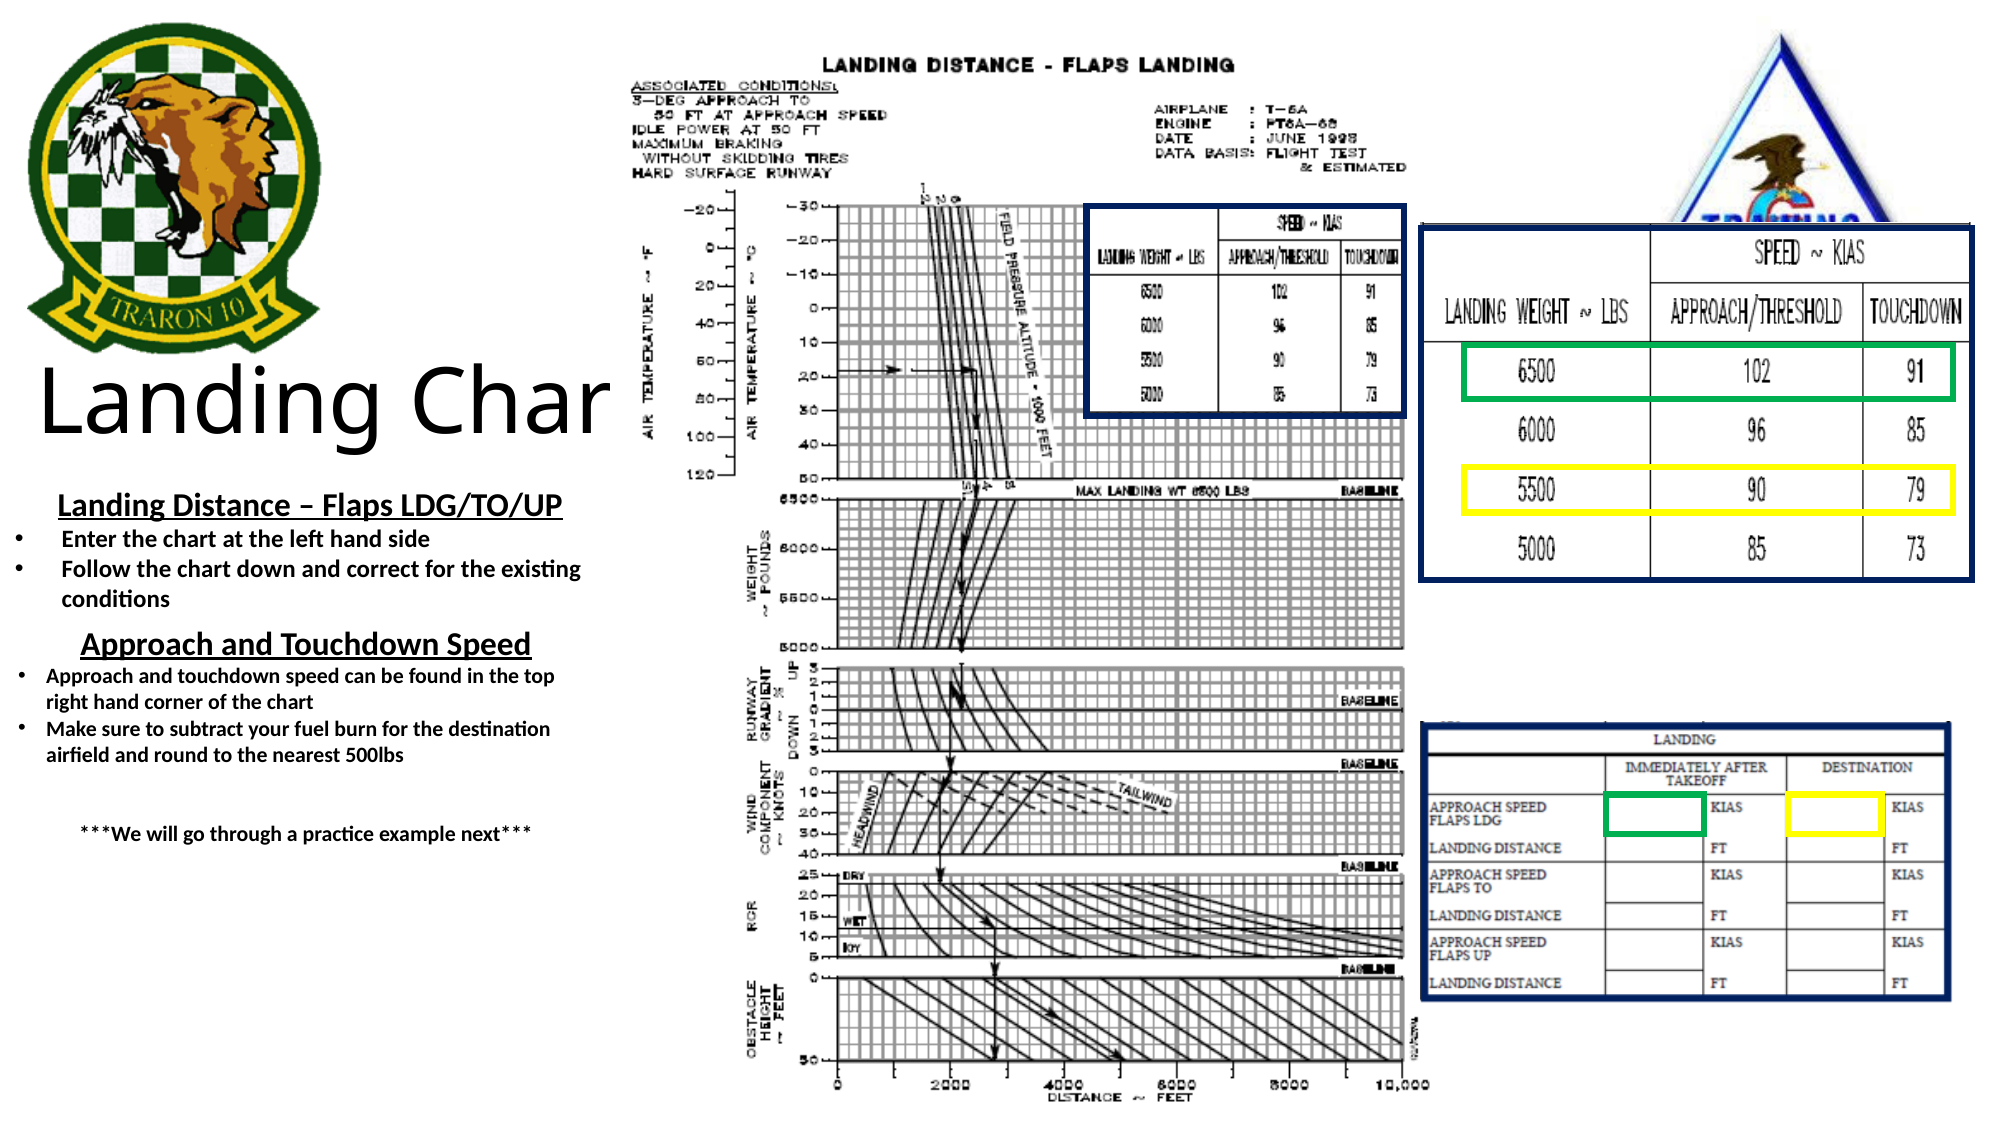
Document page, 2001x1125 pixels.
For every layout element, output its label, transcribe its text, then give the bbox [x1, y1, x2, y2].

text_box Approach and Touchdown Speed Approach and touchdown speed can be found in the top right hand corner of the chart Make sure to subtract your fuel burn for the destination airfield and round to the nearest 500lbs ***We will go through a practice example next*** [0, 614, 610, 984]
picture [610, 16, 1972, 1120]
text_box Landing Distance – Flaps LDG/TO/UP Enter the chart at the left hand side Follow the chart down and correct for the existing conditions [0, 475, 610, 614]
picture [27, 21, 324, 295]
title Landing Charts [20, 295, 610, 475]
text_box [23, 508, 311, 614]
